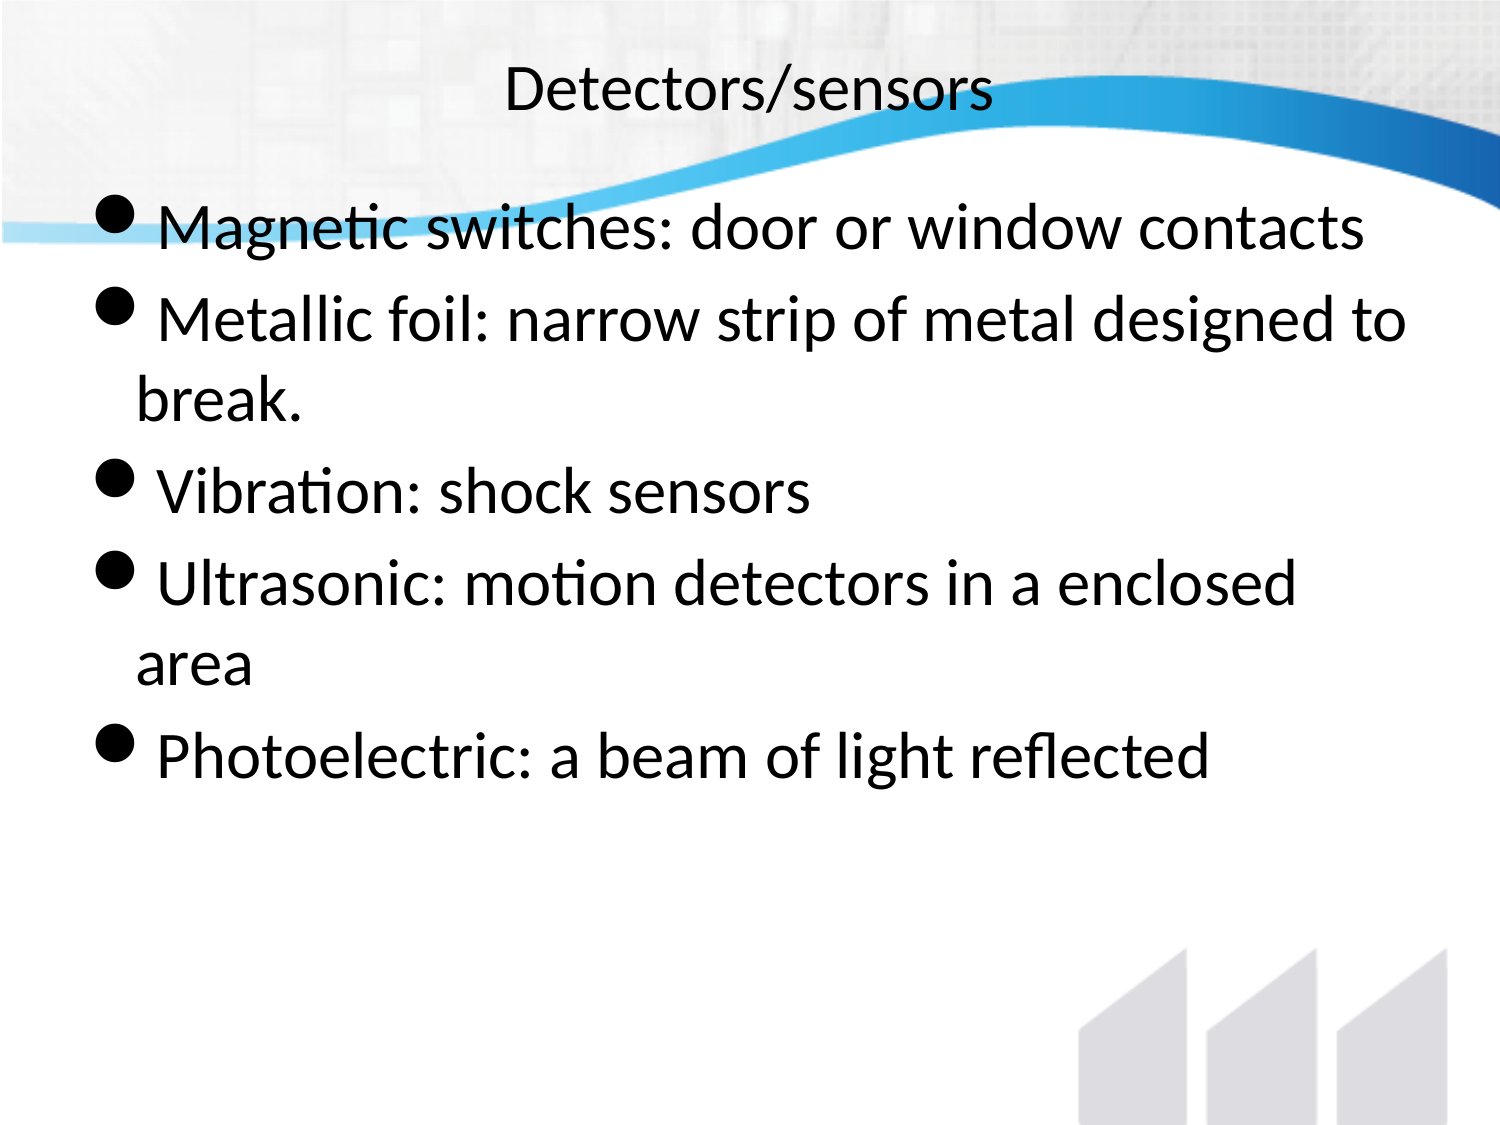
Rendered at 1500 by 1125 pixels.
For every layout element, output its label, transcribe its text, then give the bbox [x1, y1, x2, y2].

picture [2, 0, 1500, 1125]
title Detectors/sensors [75, 24, 1425, 143]
list Magnetic switches: door or window contacts Metallic foil: narrow strip of metal designed to break. Vibration: shock sensors Ultrasonic: motion detectors in a enclosed area Photoelectric: a beam of light reflected [75, 174, 1425, 1005]
